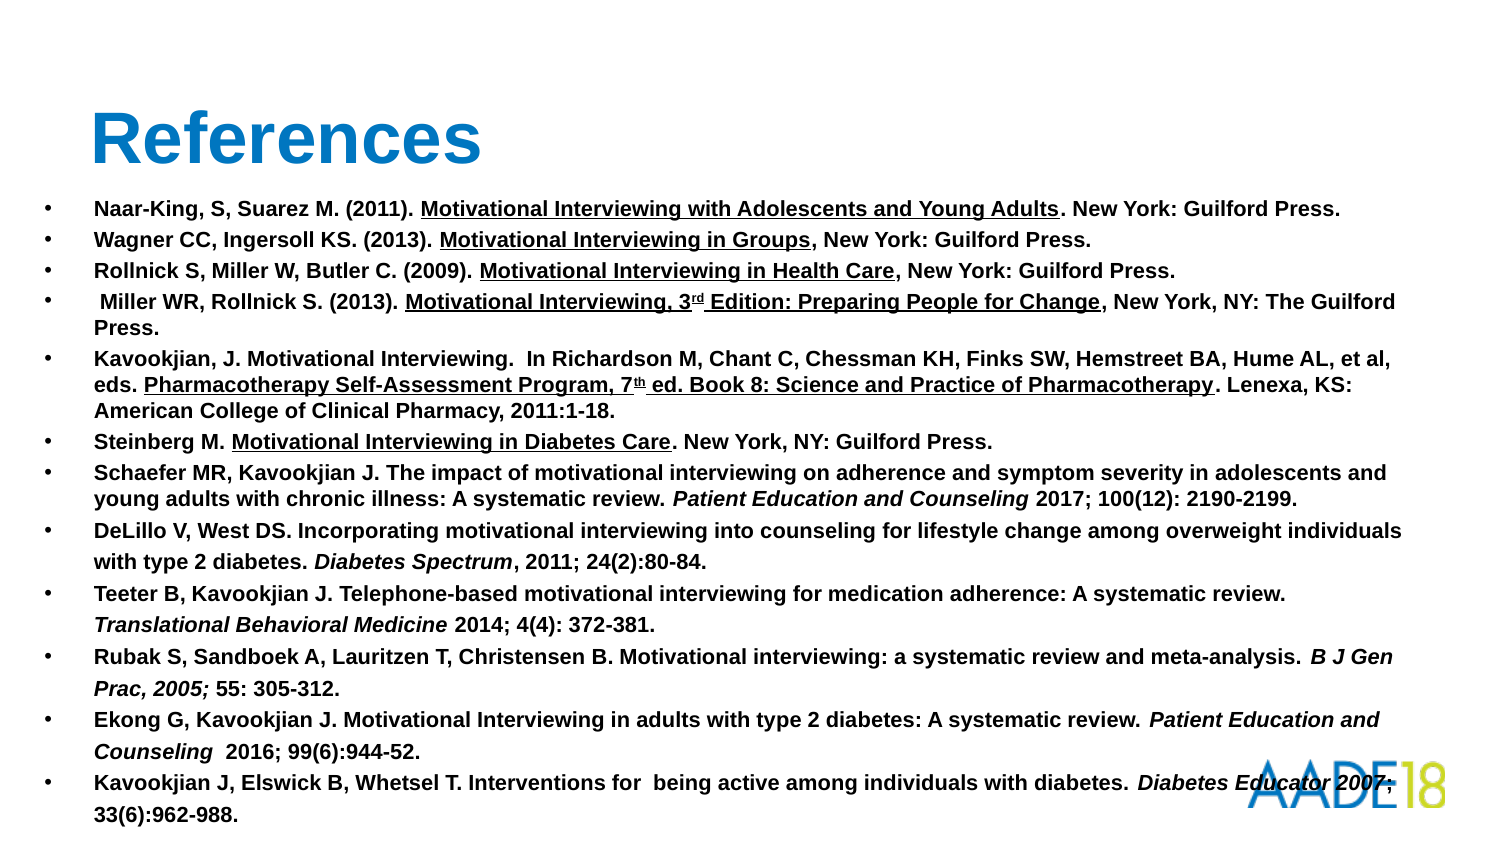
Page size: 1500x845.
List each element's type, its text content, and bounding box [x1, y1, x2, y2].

title References [75, 95, 1425, 175]
list Naar-King, S, Suarez M. (2011). Motivational Interviewing with Adolescents and Young Adults. New York: Guilford Press. Wagner CC, Ingersoll KS. (2013). Motivational Interviewing in Groups, New York: Guilford Press. Rollnick S, Miller W, Butler C. (2009). Motivational Interviewing in Health Care, New York: Guilford Press. Miller WR, Rollnick S. (2013). Motivational Interviewing, 3rd Edition: Preparing People for Change, New York, NY: The Guilford Press. Kavookjian, J. Motivational Interviewing. In Richardson M, Chant C, Chessman KH, Finks SW, Hemstreet BA, Hume AL, et al, eds. Pharmacotherapy Self-Assessment Program, 7th ed. Book 8: Science and Practice of Pharmacotherapy. Lenexa, KS: American College of Clinical Pharmacy, 2011:1-18. Steinberg M. Motivational Interviewing in Diabetes Care. New York, NY: Guilford Press. Schaefer MR, Kavookjian J. The impact of motivational interviewing on adherence and symptom severity in adolescents and young adults with chronic illness: A systematic review. Patient Education and Counseling 2017; 100(12): 2190-2199. DeLillo V, West DS. Incorporating motivational interviewing into counseling for lifestyle change among overweight individuals with type 2 diabetes. Diabetes Spectrum, 2011; 24(2):80-84. Teeter B, Kavookjian J. Telephone-based motivational interviewing for medication adherence: A systematic review. Translational Behavioral Medicine 2014; 4(4): 372-381. Rubak S, Sandboek A, Lauritzen T, Christensen B. Motivational interviewing: a systematic review and meta-analysis. B J Gen Prac, 2005; 55: 305-312. Ekong G, Kavookjian J. Motivational Interviewing in adults with type 2 diabetes: A systematic review. Patient Education and Counseling 2016; 99(6):944-52. Kavookjian J, Elswick B, Whetsel T. Interventions for being active among individuals with diabetes. Diabetes Educator 2007; 33(6):962-988. [29, 187, 1425, 845]
